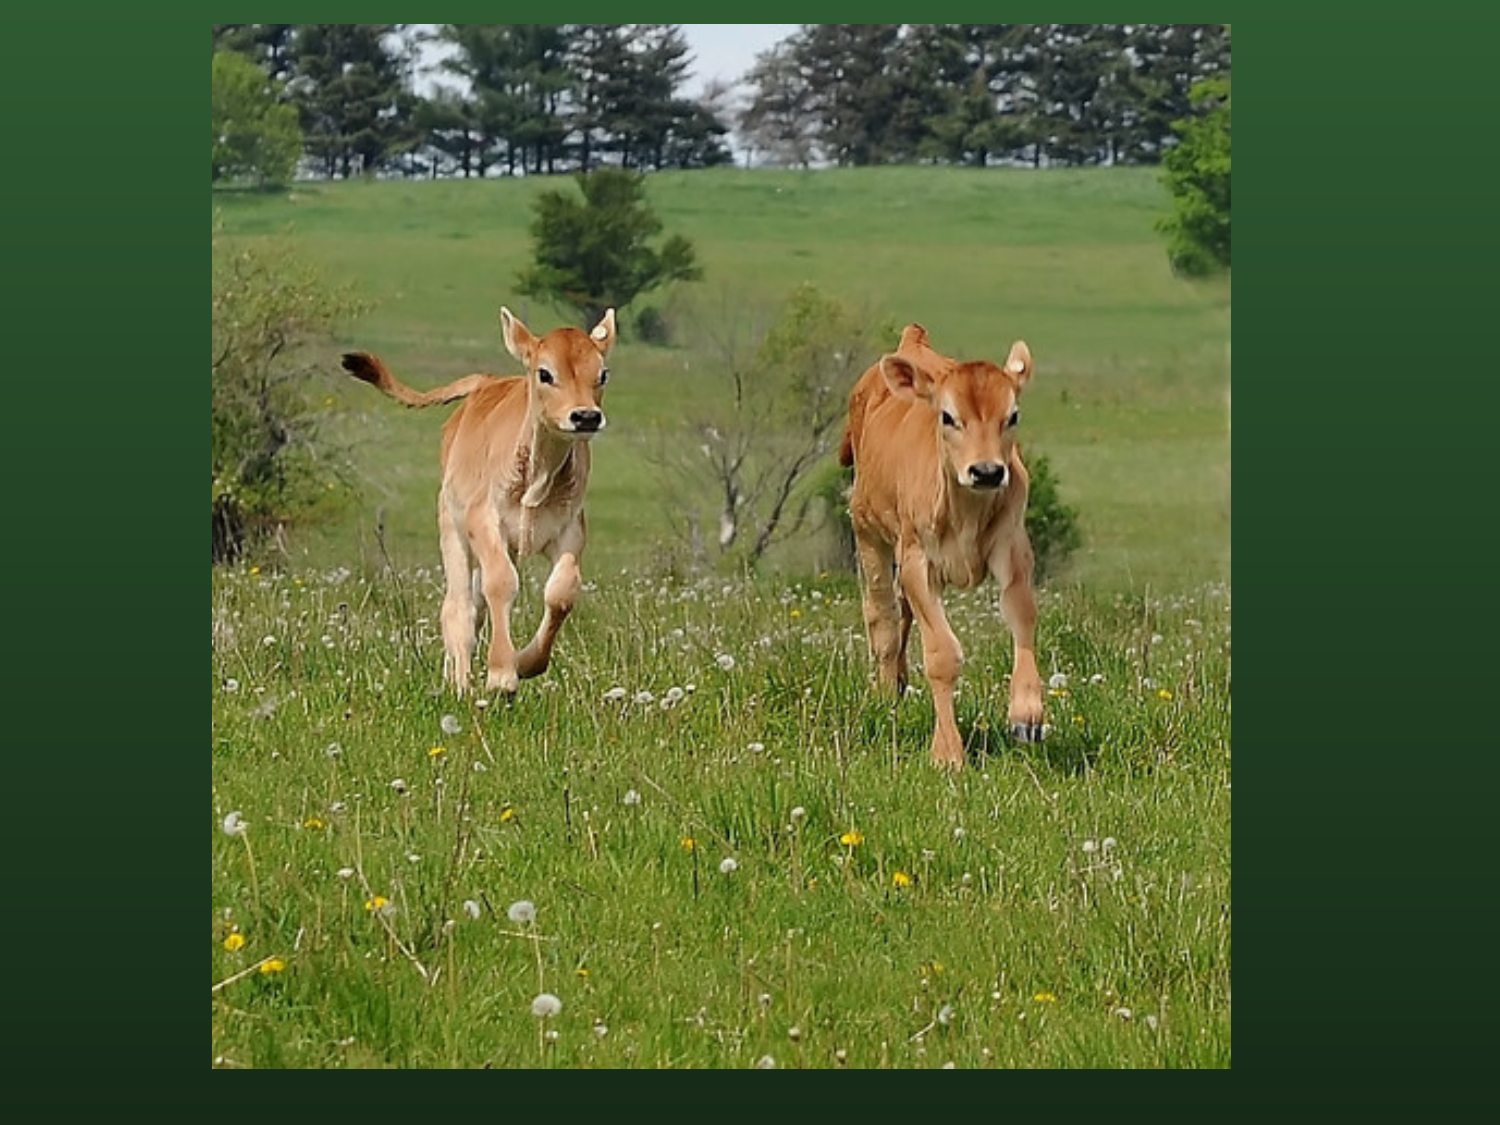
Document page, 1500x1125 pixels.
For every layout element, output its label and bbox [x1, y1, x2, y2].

list [212, 24, 1231, 1069]
